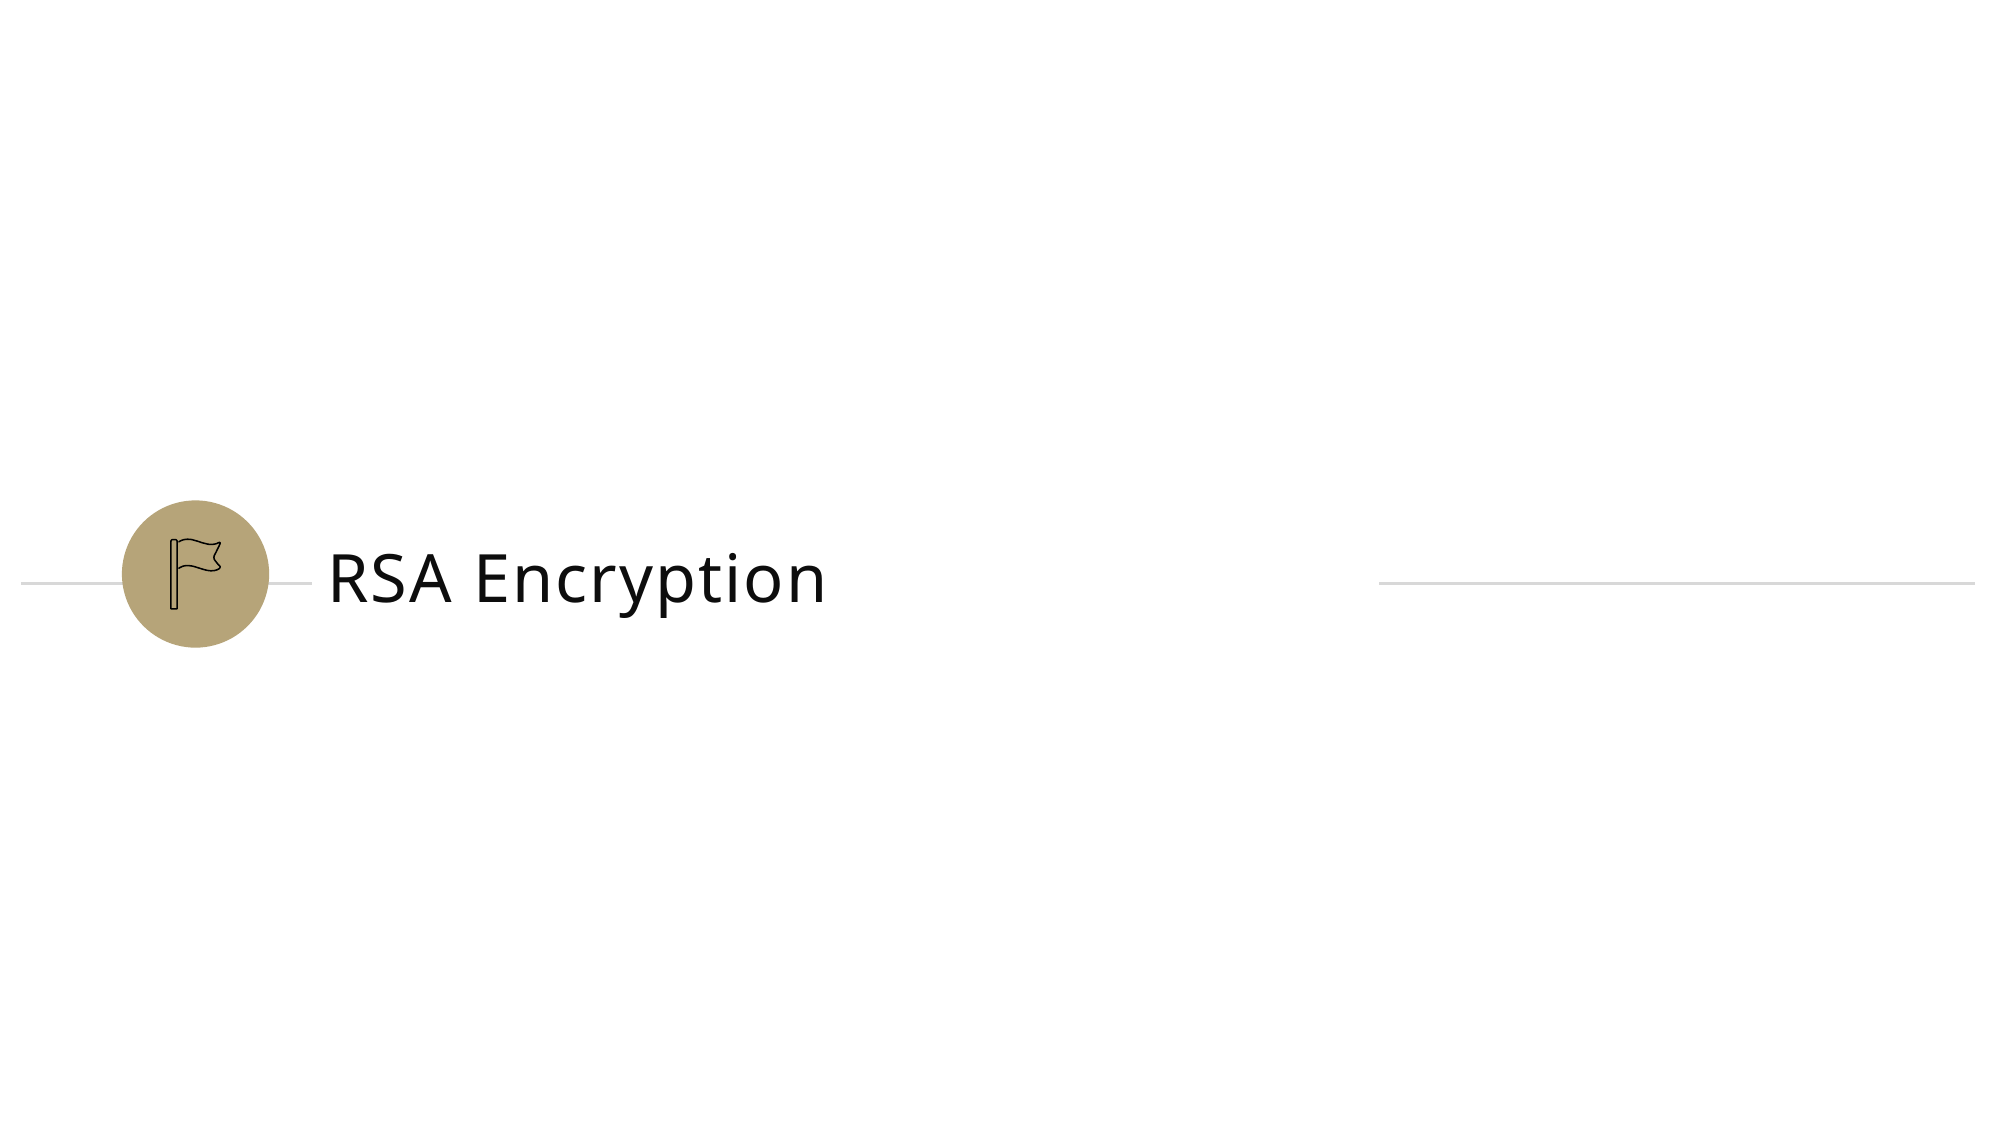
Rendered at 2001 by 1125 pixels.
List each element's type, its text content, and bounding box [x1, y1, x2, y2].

title RSA Encryption [312, 535, 1379, 633]
